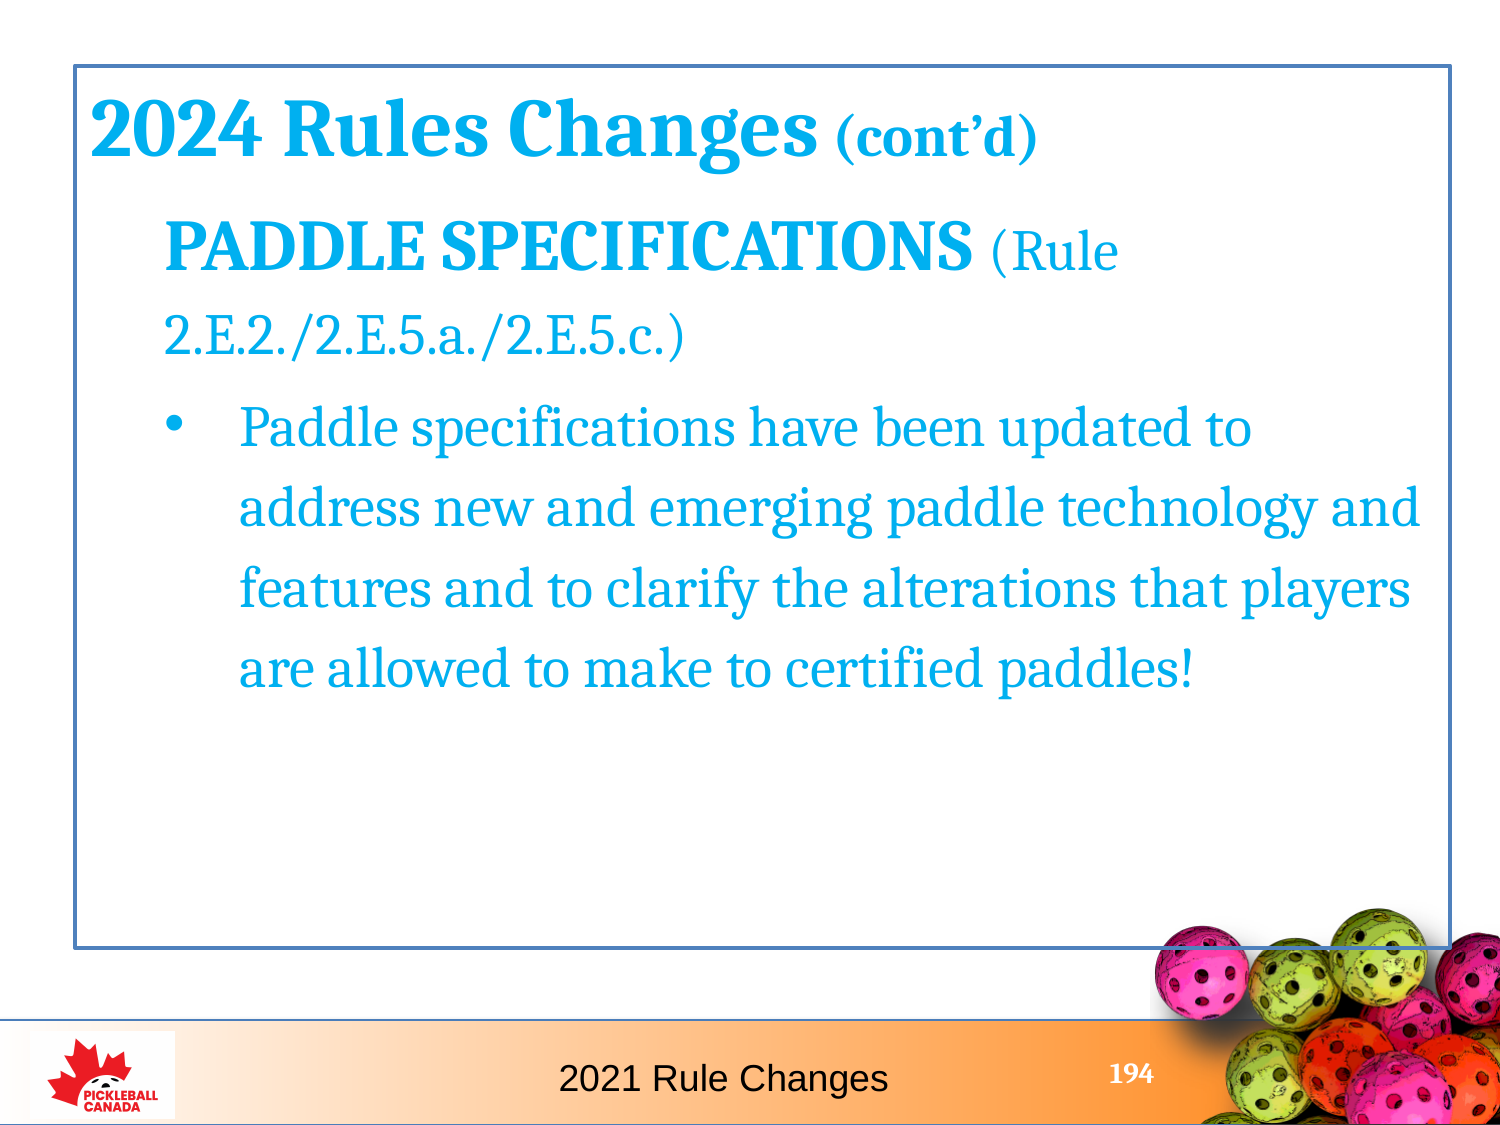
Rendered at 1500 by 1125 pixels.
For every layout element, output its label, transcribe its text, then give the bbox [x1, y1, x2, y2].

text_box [938, 1021, 942, 1124]
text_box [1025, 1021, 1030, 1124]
picture [30, 1031, 175, 1119]
text_box Questions? [850, 1021, 854, 1124]
picture [1150, 900, 1500, 1125]
text_box 2024 Rules Changes (cont’d) PADDLE SPECIFICATIONS (Rule 2.E.2./2.E.5.a./2.E.5.c.) Paddle specifications have been updated to address new and emerging paddle technology and features and to clarify the alterations that players are allowed to make to certified paddles! [75, 65, 1450, 948]
